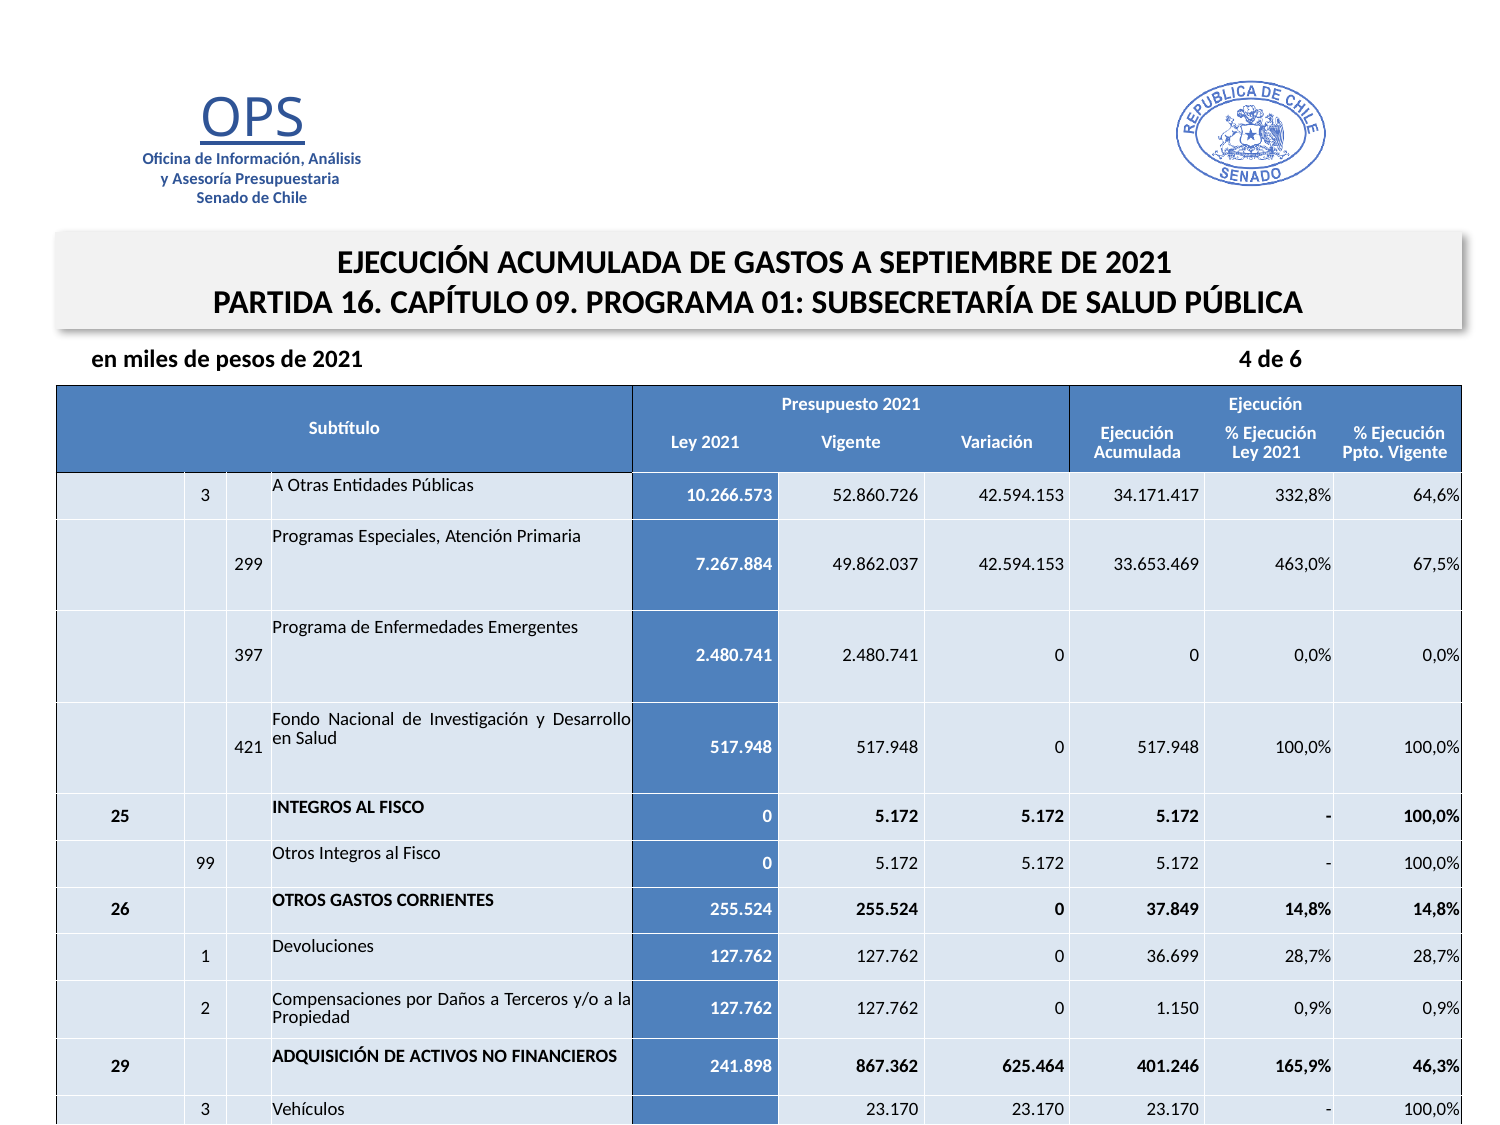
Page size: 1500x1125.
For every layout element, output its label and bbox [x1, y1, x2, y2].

table_cell [272, 520, 632, 610]
table_cell [1205, 703, 1333, 793]
table_cell [1205, 888, 1333, 933]
table_cell [779, 473, 924, 519]
table_cell [779, 520, 924, 610]
table_cell [779, 888, 924, 933]
table_cell [57, 794, 184, 840]
table_cell [1205, 520, 1333, 610]
table_cell [185, 520, 226, 610]
table_cell [1205, 1096, 1333, 1124]
table_cell [185, 1096, 226, 1124]
table_cell [925, 703, 1069, 793]
table_cell [779, 794, 924, 840]
table_cell [1070, 981, 1204, 1038]
table_cell [1205, 1039, 1333, 1095]
table_cell [227, 473, 271, 519]
table_cell [633, 841, 778, 887]
table_cell [925, 473, 1069, 519]
table_cell [1205, 841, 1333, 887]
table_cell [185, 703, 226, 793]
table_cell [227, 794, 271, 840]
table_cell [779, 1096, 924, 1124]
table_cell [185, 888, 226, 933]
table_cell [925, 888, 1069, 933]
table_cell [272, 841, 632, 887]
picture [1160, 74, 1340, 191]
table_cell [633, 1039, 778, 1095]
table_cell [1334, 520, 1461, 610]
table_cell [633, 473, 778, 519]
table_cell [272, 703, 632, 793]
table_cell [1070, 611, 1204, 702]
table_cell [1070, 520, 1204, 610]
table_cell [1205, 794, 1333, 840]
table_cell [57, 841, 184, 887]
table_cell [272, 888, 632, 933]
table_cell [633, 981, 778, 1038]
table_cell [272, 1039, 632, 1095]
table_cell [925, 934, 1069, 980]
table_cell [779, 703, 924, 793]
table_cell [633, 1096, 778, 1124]
table_cell [185, 841, 226, 887]
table_cell [1070, 841, 1204, 887]
table_header [1070, 386, 1461, 415]
table_cell [1334, 888, 1461, 933]
table_cell [1205, 473, 1333, 519]
table_cell [1334, 981, 1461, 1038]
table_cell [1334, 794, 1461, 840]
table_cell [185, 1039, 226, 1095]
table_header [57, 386, 632, 472]
table_cell [272, 981, 632, 1038]
table_cell [185, 611, 226, 702]
text_box [56, 232, 1462, 329]
table_cell [57, 1096, 184, 1124]
table_cell [1334, 1096, 1461, 1124]
table_cell [633, 703, 778, 793]
table_cell [1334, 1039, 1461, 1095]
table_cell [185, 473, 226, 519]
table_cell [925, 794, 1069, 840]
table_cell [1334, 473, 1461, 519]
table_cell [1205, 981, 1333, 1038]
table_cell [227, 841, 271, 887]
table_cell [57, 473, 184, 519]
table_cell [925, 1096, 1069, 1124]
table_cell [1070, 888, 1204, 933]
table_cell [227, 934, 271, 980]
table_cell [1070, 473, 1204, 519]
table_cell [779, 934, 924, 980]
table_cell [227, 1039, 271, 1095]
table_cell [272, 473, 632, 519]
table_cell [227, 520, 271, 610]
table_cell [227, 981, 271, 1038]
table_cell [185, 794, 226, 840]
table_cell [227, 611, 271, 702]
table_cell [925, 611, 1069, 702]
table_header [633, 386, 1069, 415]
table_cell [57, 1039, 184, 1095]
text_box [76, 335, 1346, 375]
table_cell [272, 1096, 632, 1124]
table_cell [779, 841, 924, 887]
table_cell [57, 520, 184, 610]
table_cell [57, 934, 184, 980]
table_cell [633, 520, 778, 610]
table_cell [1070, 415, 1461, 472]
table_cell [633, 888, 778, 933]
table_cell [185, 981, 226, 1038]
table_cell [227, 888, 271, 933]
table_cell [1070, 703, 1204, 793]
table_cell [633, 934, 778, 980]
table_cell [57, 611, 184, 702]
table_cell [1205, 934, 1333, 980]
table_cell [1205, 611, 1333, 702]
table_cell [633, 794, 778, 840]
table_cell [633, 415, 1069, 472]
table_cell [272, 934, 632, 980]
table_cell [925, 981, 1069, 1038]
table_cell [1070, 1039, 1204, 1095]
table_cell [1070, 1096, 1204, 1124]
table_cell [779, 1039, 924, 1095]
table_cell [1334, 934, 1461, 980]
table_cell [1070, 934, 1204, 980]
table_cell [272, 611, 632, 702]
table_cell [779, 611, 924, 702]
table_cell [185, 934, 226, 980]
table_cell [1334, 611, 1461, 702]
table_cell [1334, 841, 1461, 887]
table_cell [925, 841, 1069, 887]
table_cell [633, 611, 778, 702]
table_cell [227, 703, 271, 793]
table_cell [57, 981, 184, 1038]
table_cell [1334, 703, 1461, 793]
table_cell [925, 520, 1069, 610]
table_cell [57, 888, 184, 933]
table_cell [779, 981, 924, 1038]
table_cell [272, 794, 632, 840]
table_cell [227, 1096, 271, 1124]
table_cell [57, 703, 184, 793]
table_cell [1070, 794, 1204, 840]
table_cell [925, 1039, 1069, 1095]
